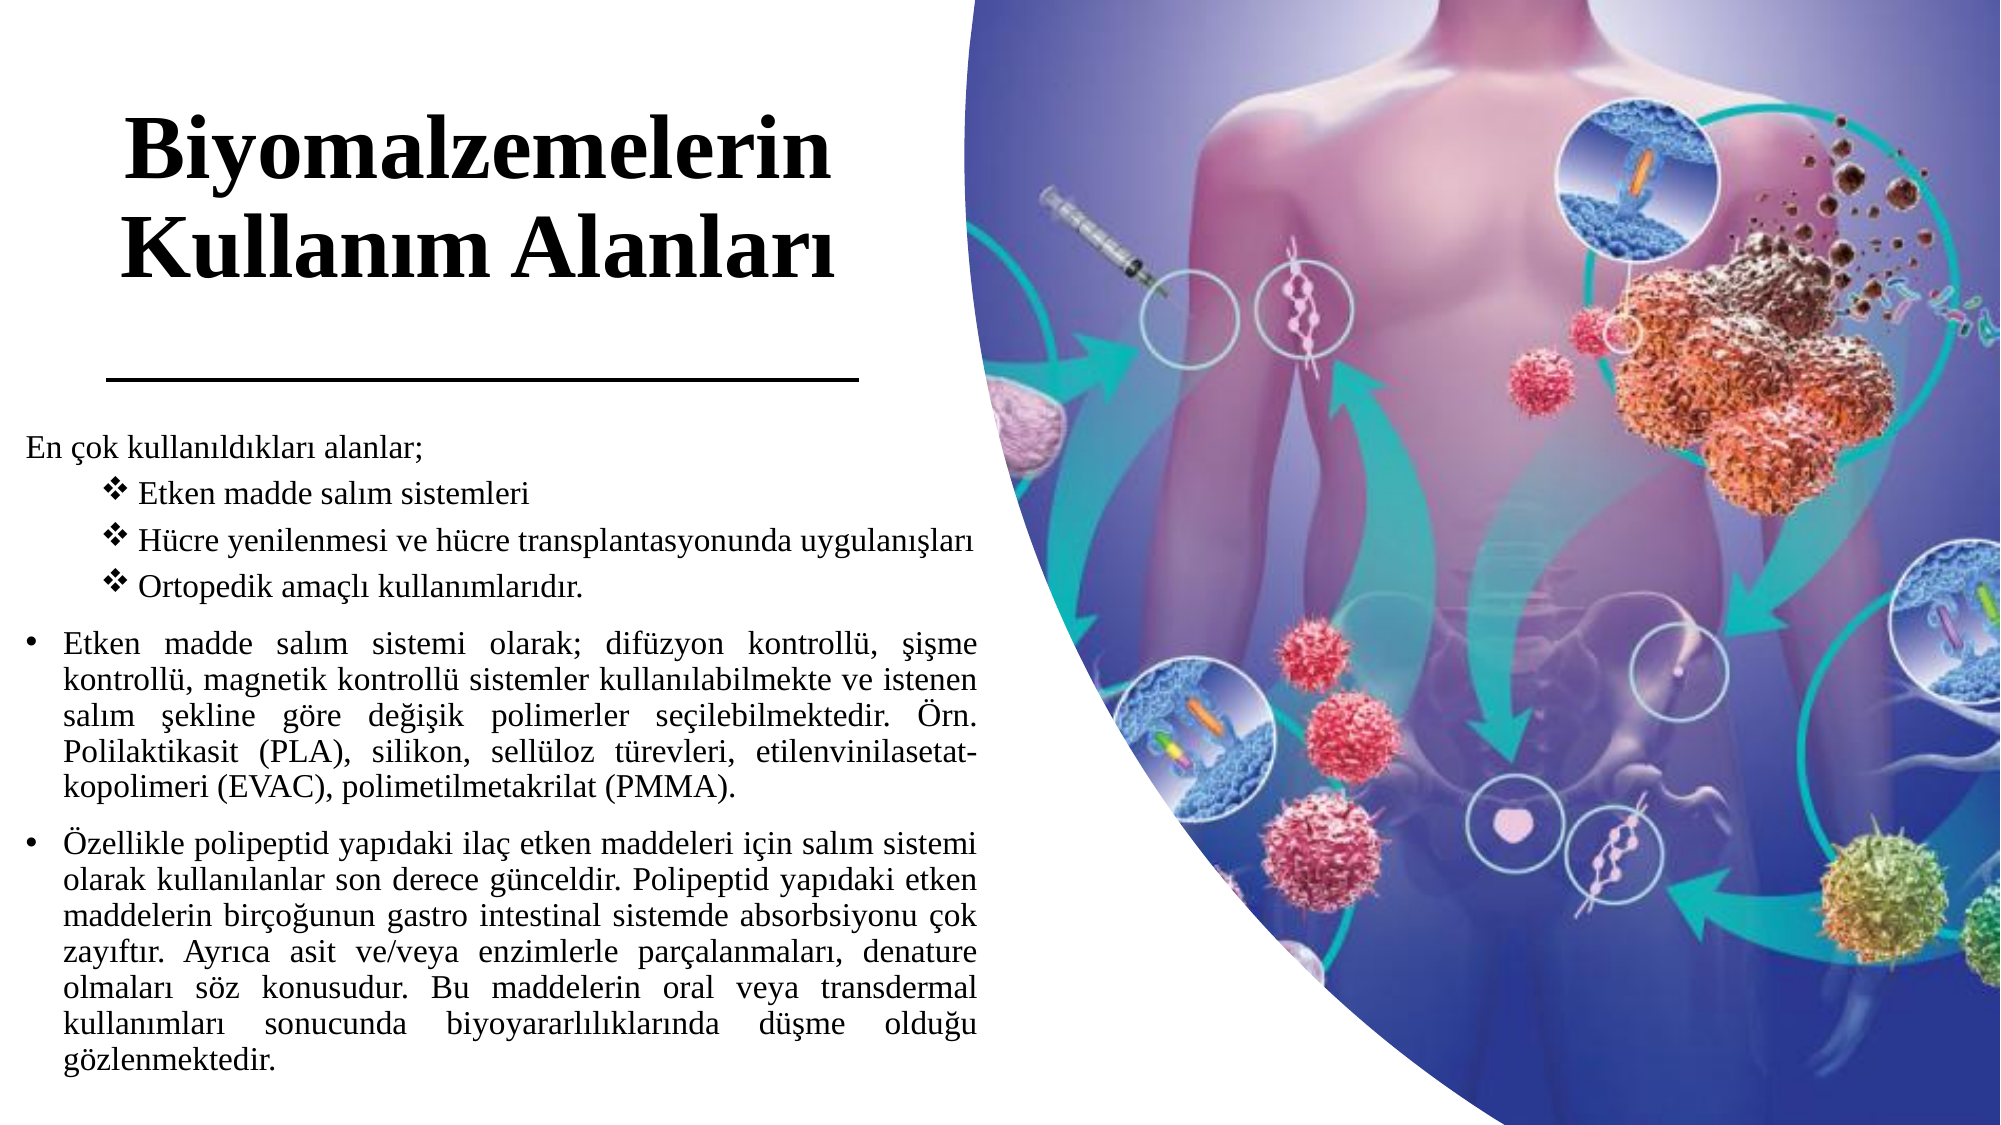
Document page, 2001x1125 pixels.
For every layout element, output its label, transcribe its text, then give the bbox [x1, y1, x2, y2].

picture [964, 0, 2000, 1125]
list En çok kullanıldıkları alanlar; Etken madde salım sistemleri Hücre yenilenmesi ve hücre transplantasyonunda uygulanışları Ortopedik amaçlı kullanımlarıdır. Etken madde salım sistemi olarak; difüzyon kontrollü, şişme kontrollü, magnetik kontrollü sistemler kullanılabilmekte ve istenen salım şekline göre değişik polimerler seçilebilmektedir. Örn. Polilaktikasit (PLA), silikon, sellüloz türevleri, etilenvinilasetat- kopolimeri (EVAC), polimetilmetakrilat (PMMA). Özellikle polipeptid yapıdaki ilaç etken maddeleri için salım sistemi olarak kullanılanlar son derece günceldir. Polipeptid yapıdaki etken maddelerin birçoğunun gastro intestinal sistemde absorbsiyonu çok zayıftır. Ayrıca asit ve/veya enzimlerle parçalanmaları, denature olmaları söz konusudur. Bu maddelerin oral veya transdermal kullanımları sonucunda biyoyararlılıklarında düşme olduğu gözlenmektedir. [10, 422, 964, 991]
title Biyomalzemelerin Kullanım Alanları [10, 59, 948, 338]
